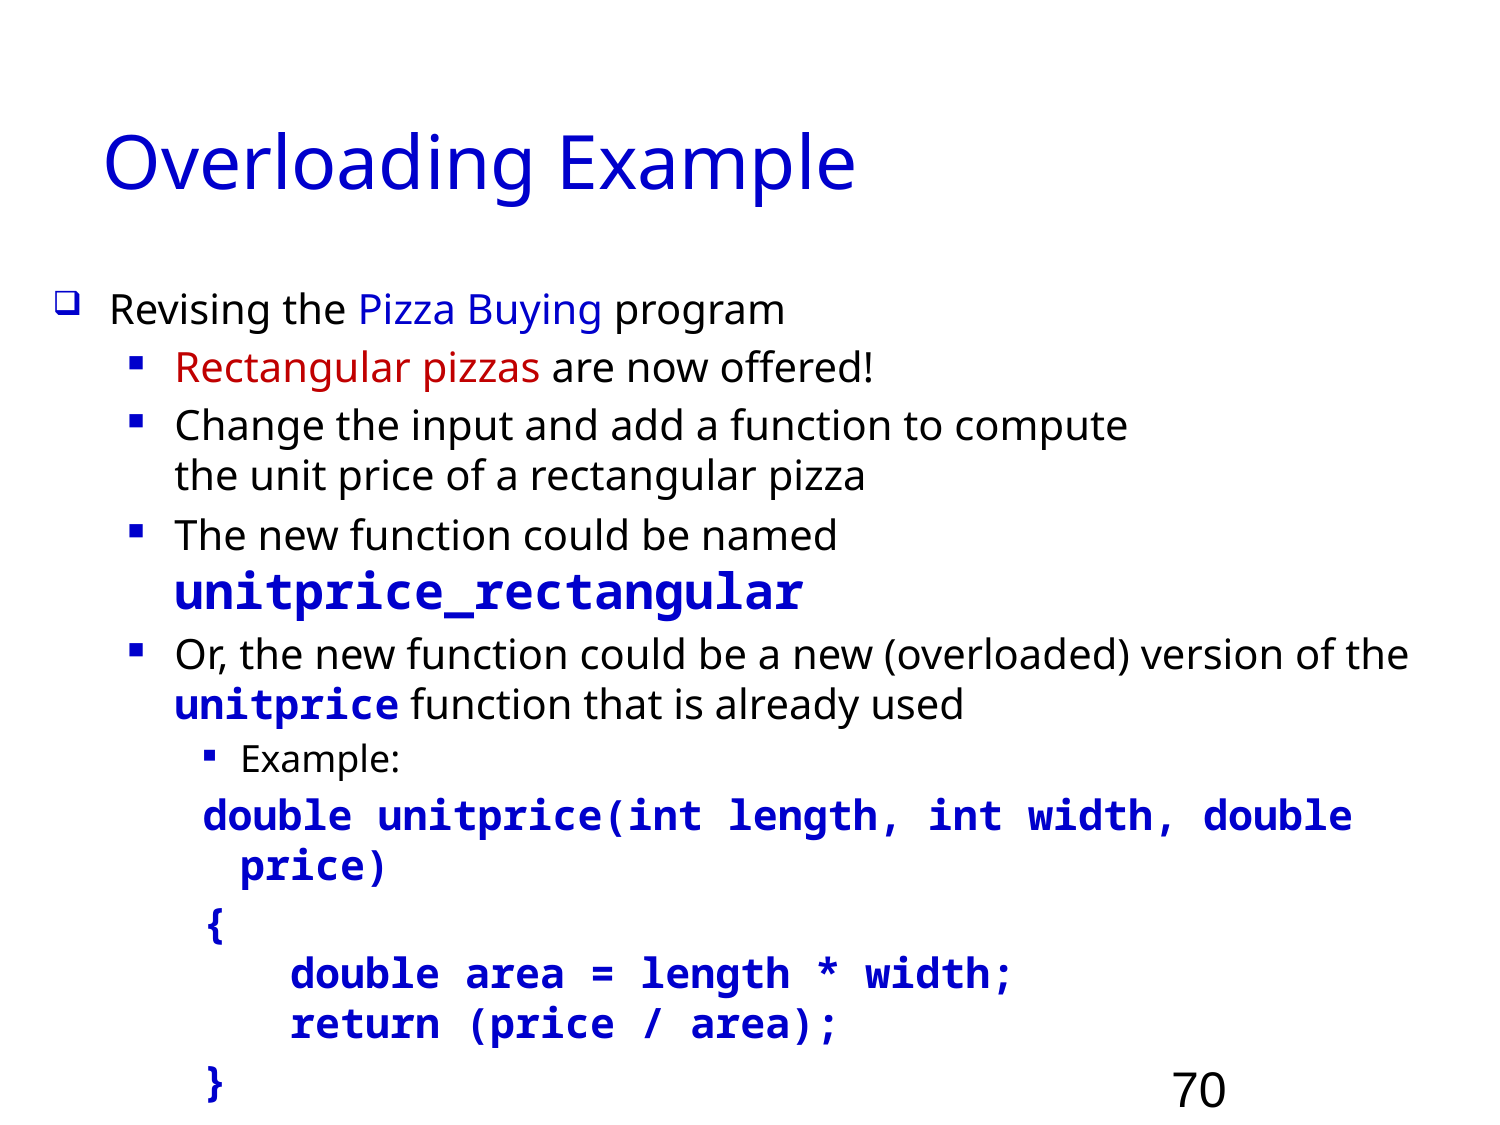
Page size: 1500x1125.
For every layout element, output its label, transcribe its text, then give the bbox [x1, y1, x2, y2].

slide_number 70 [1156, 1050, 1469, 1125]
list Revising the Pizza Buying program Rectangular pizzas are now offered! Change the input and add a function to compute the unit price of a rectangular pizza The new function could be named unitprice_rectangular Or, the new function could be a new (overloaded) version of the unitprice function that is already used Example: double unitprice(int length, int width, double price) { double area = length * width; return (price / area); } [37, 274, 1451, 1026]
title Overloading Example [87, 49, 1451, 213]
